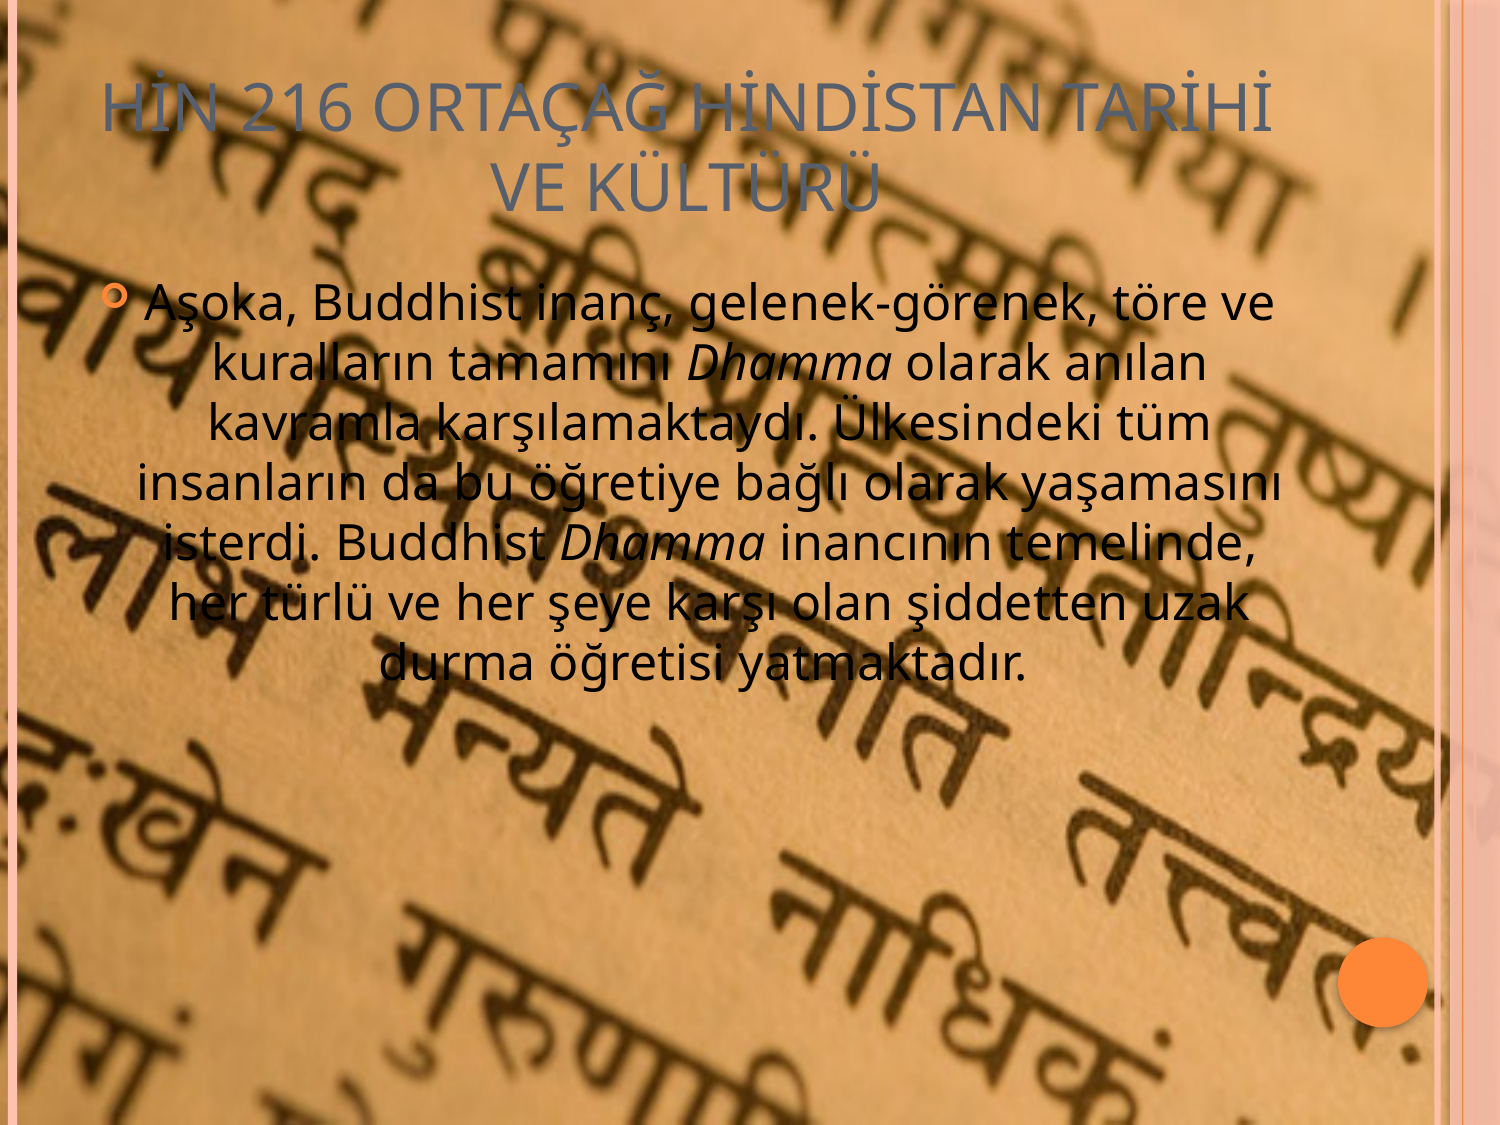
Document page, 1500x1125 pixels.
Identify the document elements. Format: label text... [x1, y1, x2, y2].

picture [0, 0, 7, 1125]
picture [18, 0, 1434, 1125]
list Aşoka, Buddhist inanç, gelenek-görenek, töre ve kuralların tamamını Dhamma olarak anılan kavramla karşılamaktaydı. Ülkesindeki tüm insanların da bu öğretiye bağlı olarak yaşamasını isterdi. Buddhist Dhamma inancının temelinde, her türlü ve her şeye karşı olan şiddetten uzak durma öğretisi yatmaktadır. [75, 262, 1300, 1062]
picture [1441, 0, 1449, 1125]
title HİN 216 ORTAÇAĞ HİNDİSTAN TARİHİ VE KÜLTÜRÜ [75, 45, 1300, 233]
